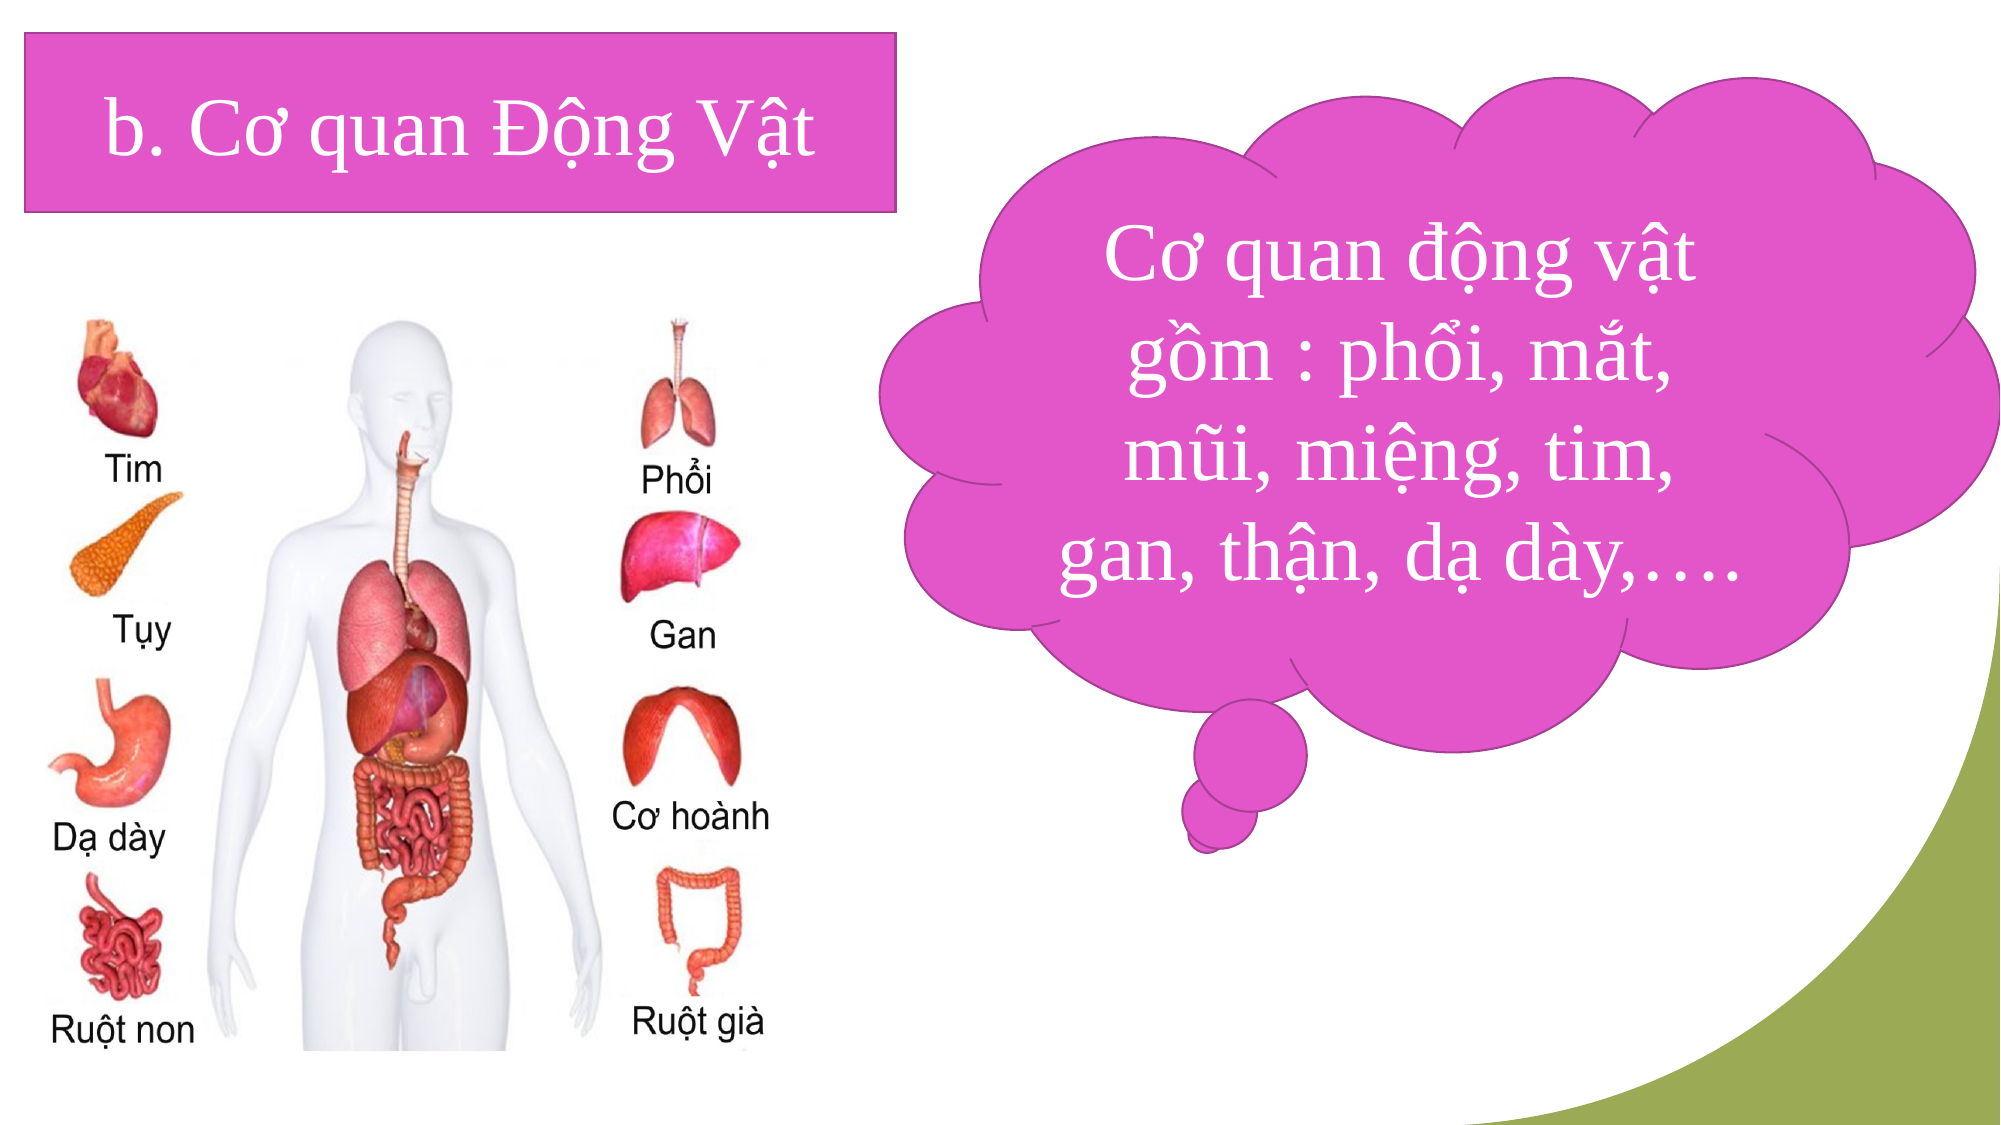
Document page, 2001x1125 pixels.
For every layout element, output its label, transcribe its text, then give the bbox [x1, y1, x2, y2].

text_box b. Cơ quan Động Vật [24, 32, 897, 213]
text_box Cơ quan động vật gồm : phổi, mắt, mũi, miệng, tim, gan, thận, dạ dày,…. [878, 76, 2000, 855]
picture [45, 313, 775, 1052]
